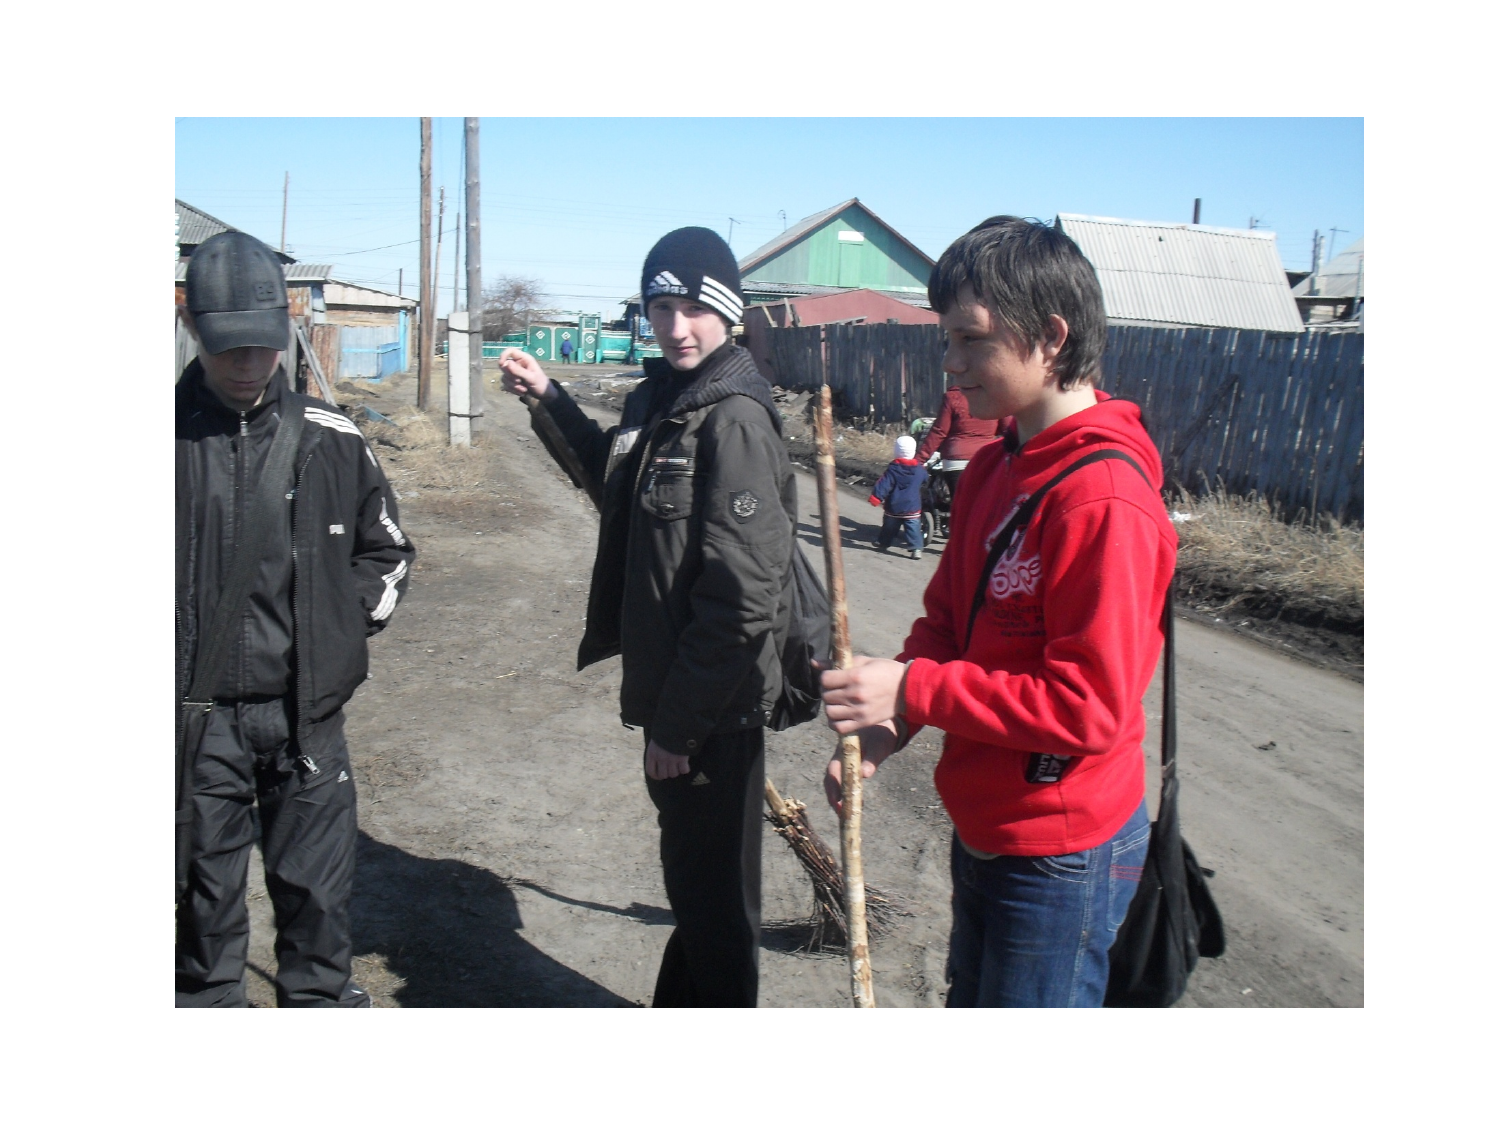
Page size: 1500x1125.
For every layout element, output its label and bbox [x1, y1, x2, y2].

list [175, 116, 1364, 1008]
